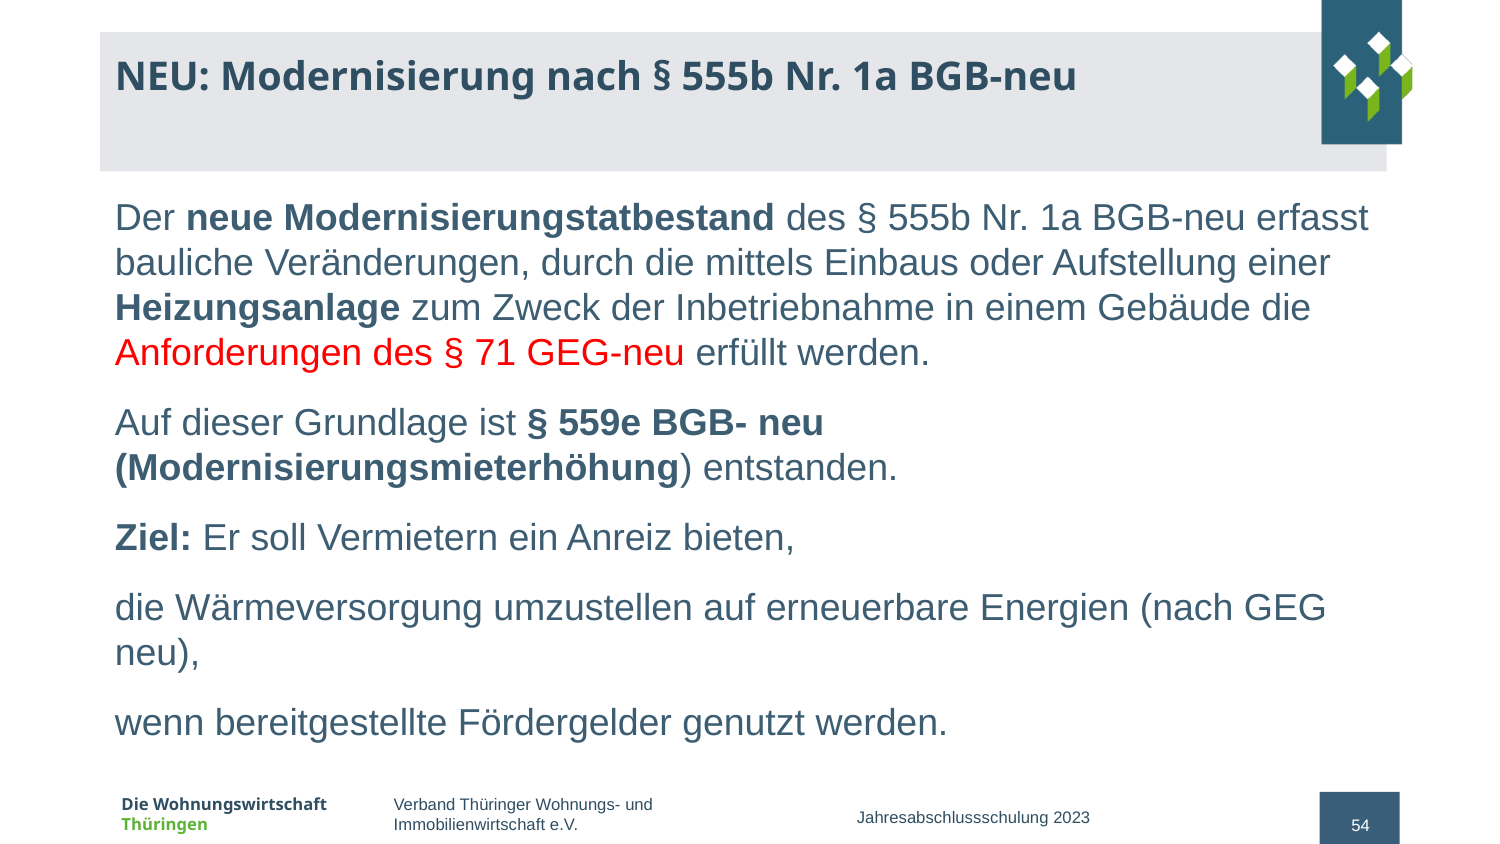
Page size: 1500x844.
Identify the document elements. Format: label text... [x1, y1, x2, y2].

picture [1314, 0, 1413, 150]
footer Jahresabschlussschulung 2023 [841, 794, 1294, 839]
title NEU: Modernisierung nach § 555b Nr. 1a BGB-neu [100, 43, 1270, 174]
list Der neue Modernisierungstatbestand des § 555b Nr. 1a BGB-neu erfasst bauliche Veränderungen, durch die mittels Einbaus oder Aufstellung einer Heizungsanlage zum Zweck der Inbetriebnahme in einem Gebäude die Anforderungen des § 71 GEG-neu erfüllt werden. Auf dieser Grundlage ist § 559e BGB- neu (Modernisierungsmieterhöhung) entstanden. Ziel: Er soll Vermietern ein Anreiz bieten, die Wärmeversorgung umzustellen auf erneuerbare Energien (nach GEG neu), wenn bereitgestellte Fördergelder genutzt werden. [100, 185, 1388, 765]
